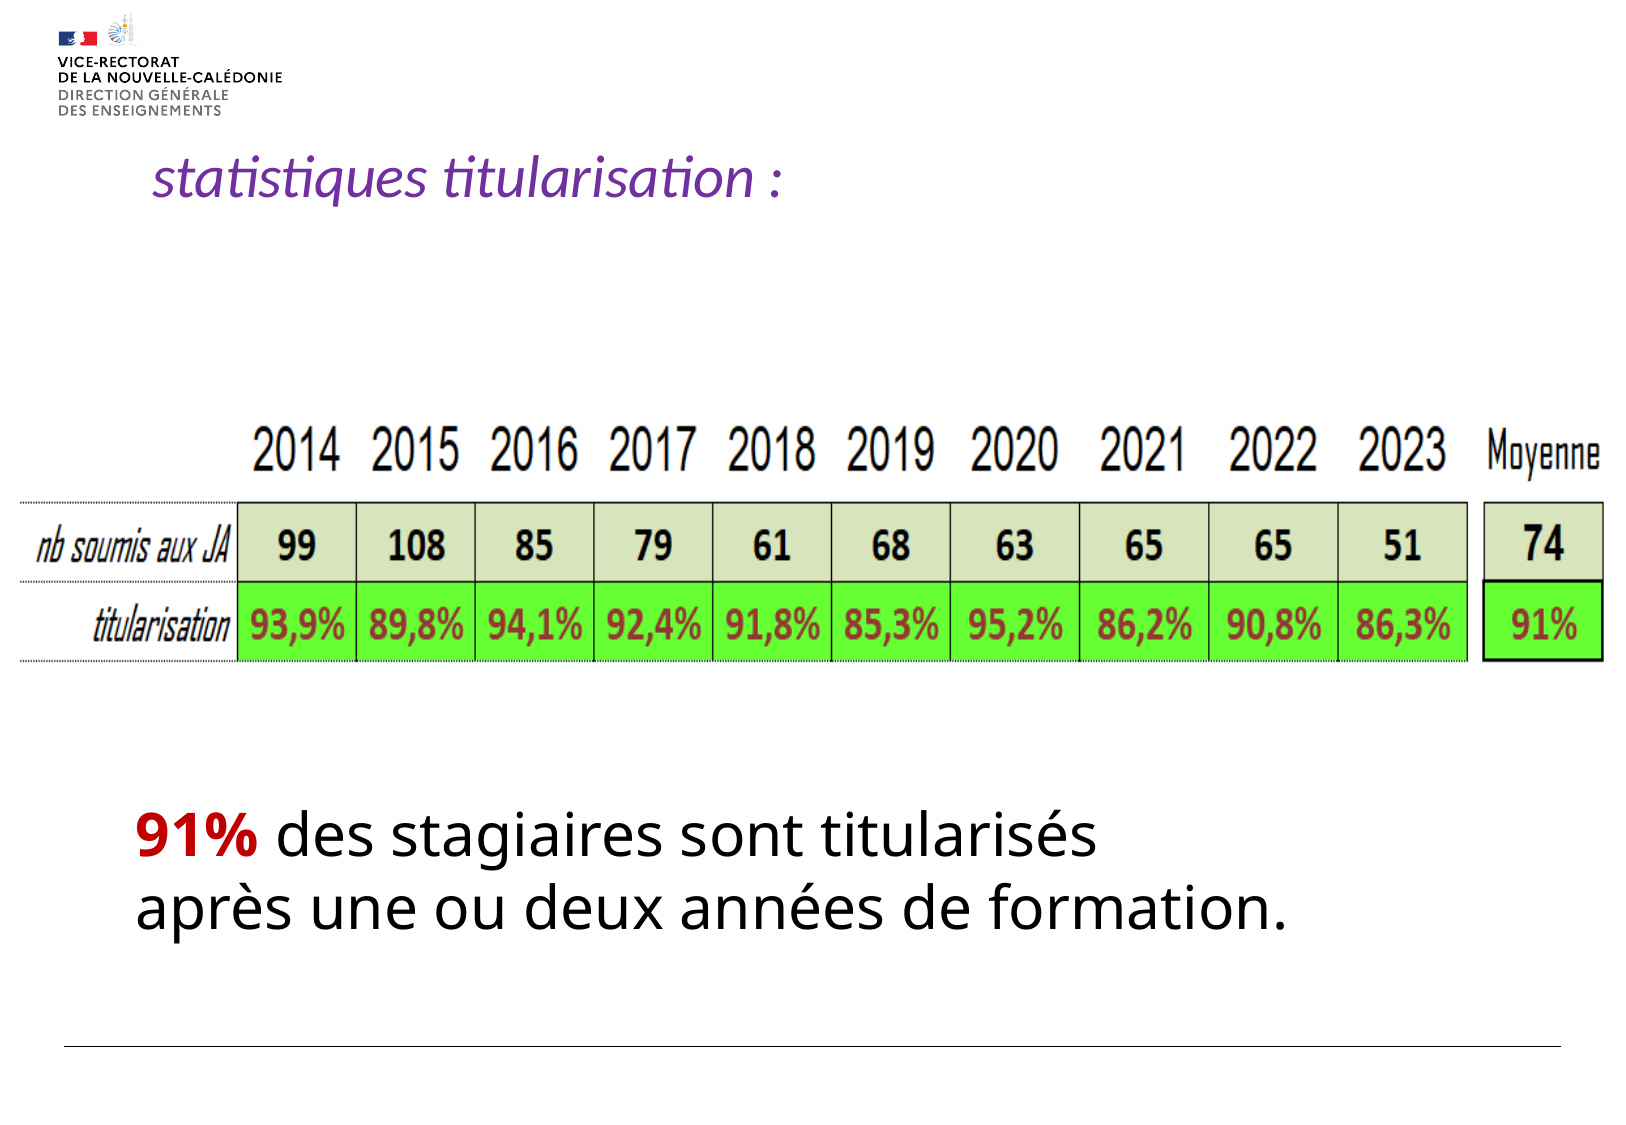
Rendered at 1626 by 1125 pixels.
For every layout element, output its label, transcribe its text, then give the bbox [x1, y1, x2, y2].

picture [18, 392, 1614, 676]
title statistiques titularisation : [151, 137, 1383, 326]
text_box 91% des stagiaires sont titularisés après une ou deux années de formation. [121, 789, 1625, 949]
picture [44, 0, 293, 131]
